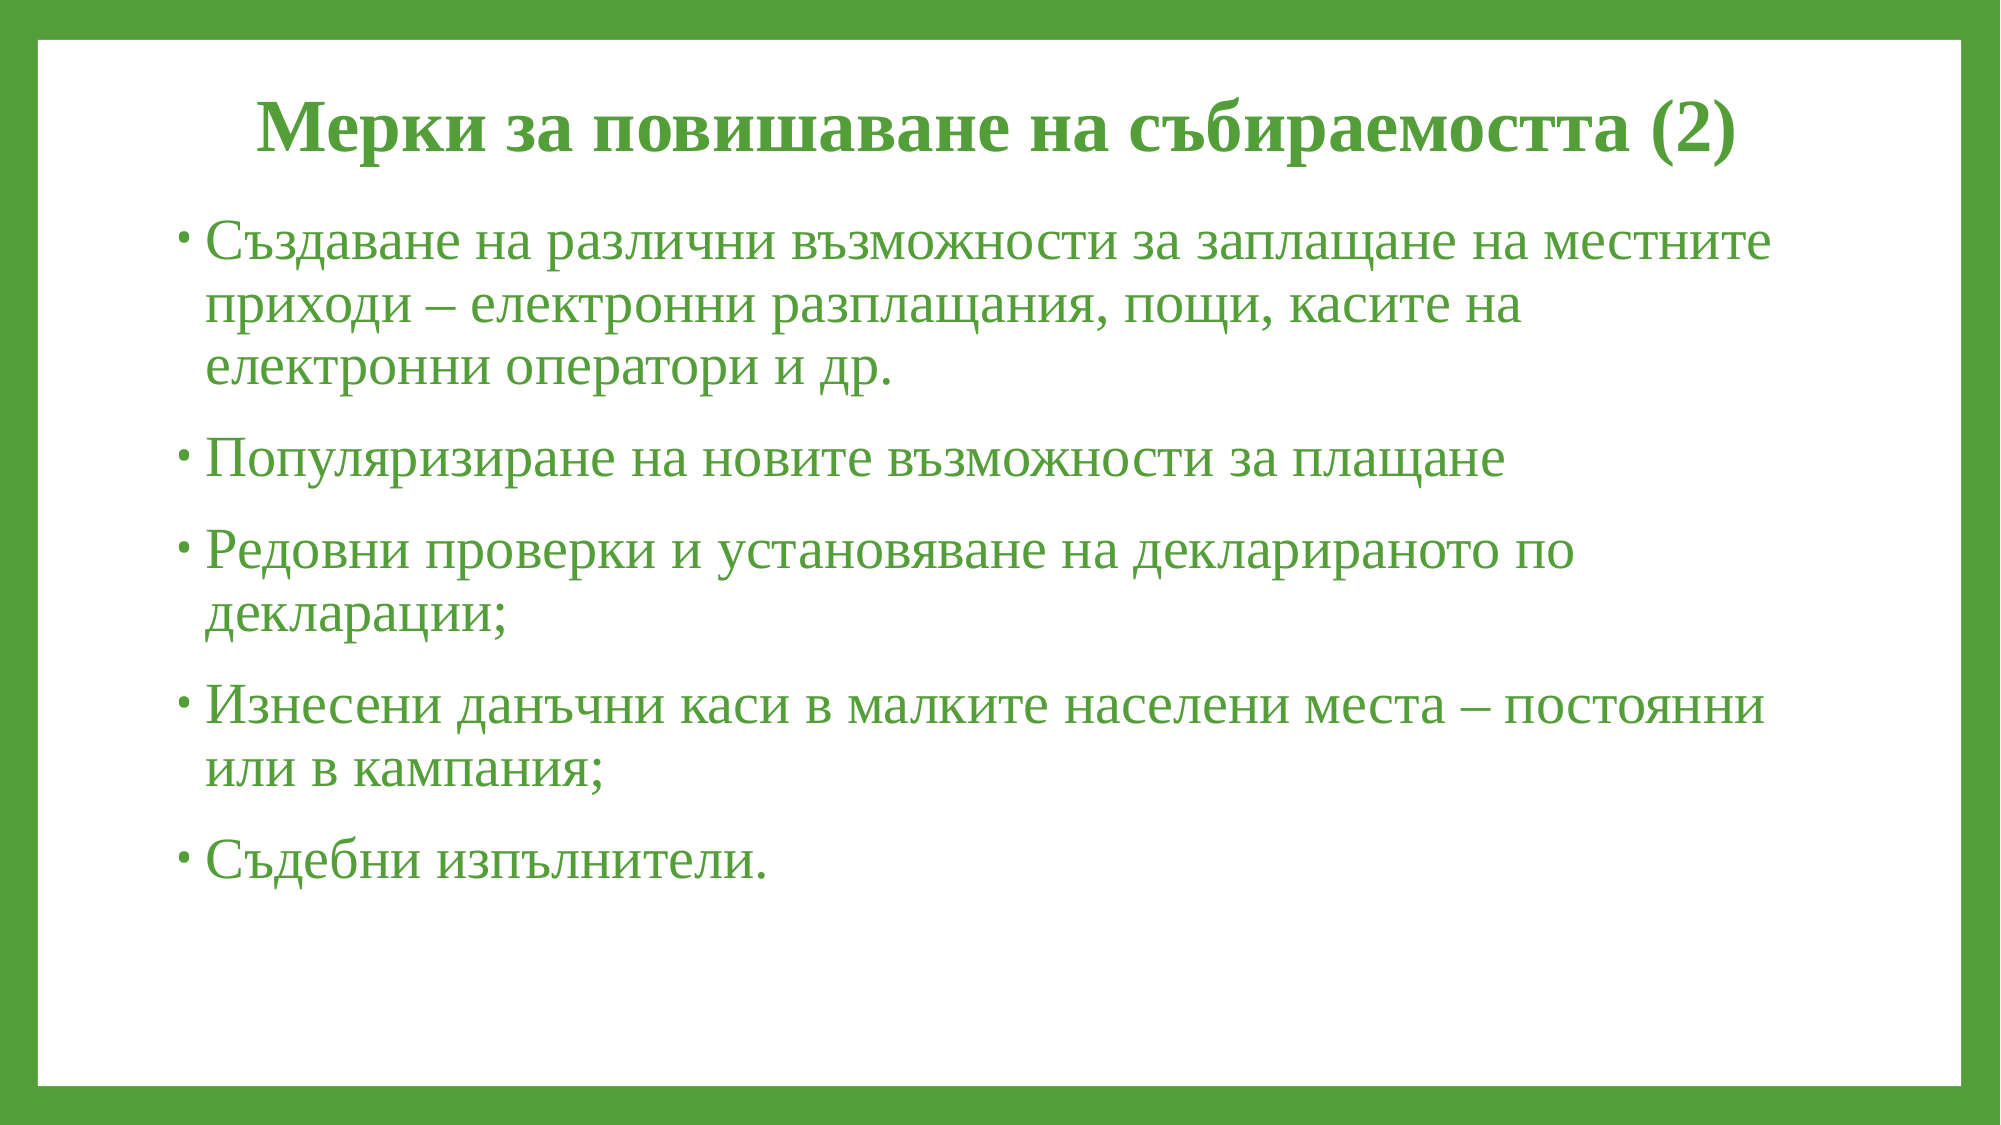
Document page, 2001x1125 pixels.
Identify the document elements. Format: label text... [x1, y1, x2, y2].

title Мерки за повишаване на събираемостта (2) [187, 53, 1808, 201]
list Създаване на различни възможности за заплащане на местните приходи – електронни разплащания, пощи, касите на електронни оператори и др. Популяризиране на новите възможности за плащане Редовни проверки и установяване на декларираното по декларации; Изнесени данъчни каси в малките населени места – постоянни или в кампания; Съдебни изпълнители. [152, 201, 1808, 1000]
